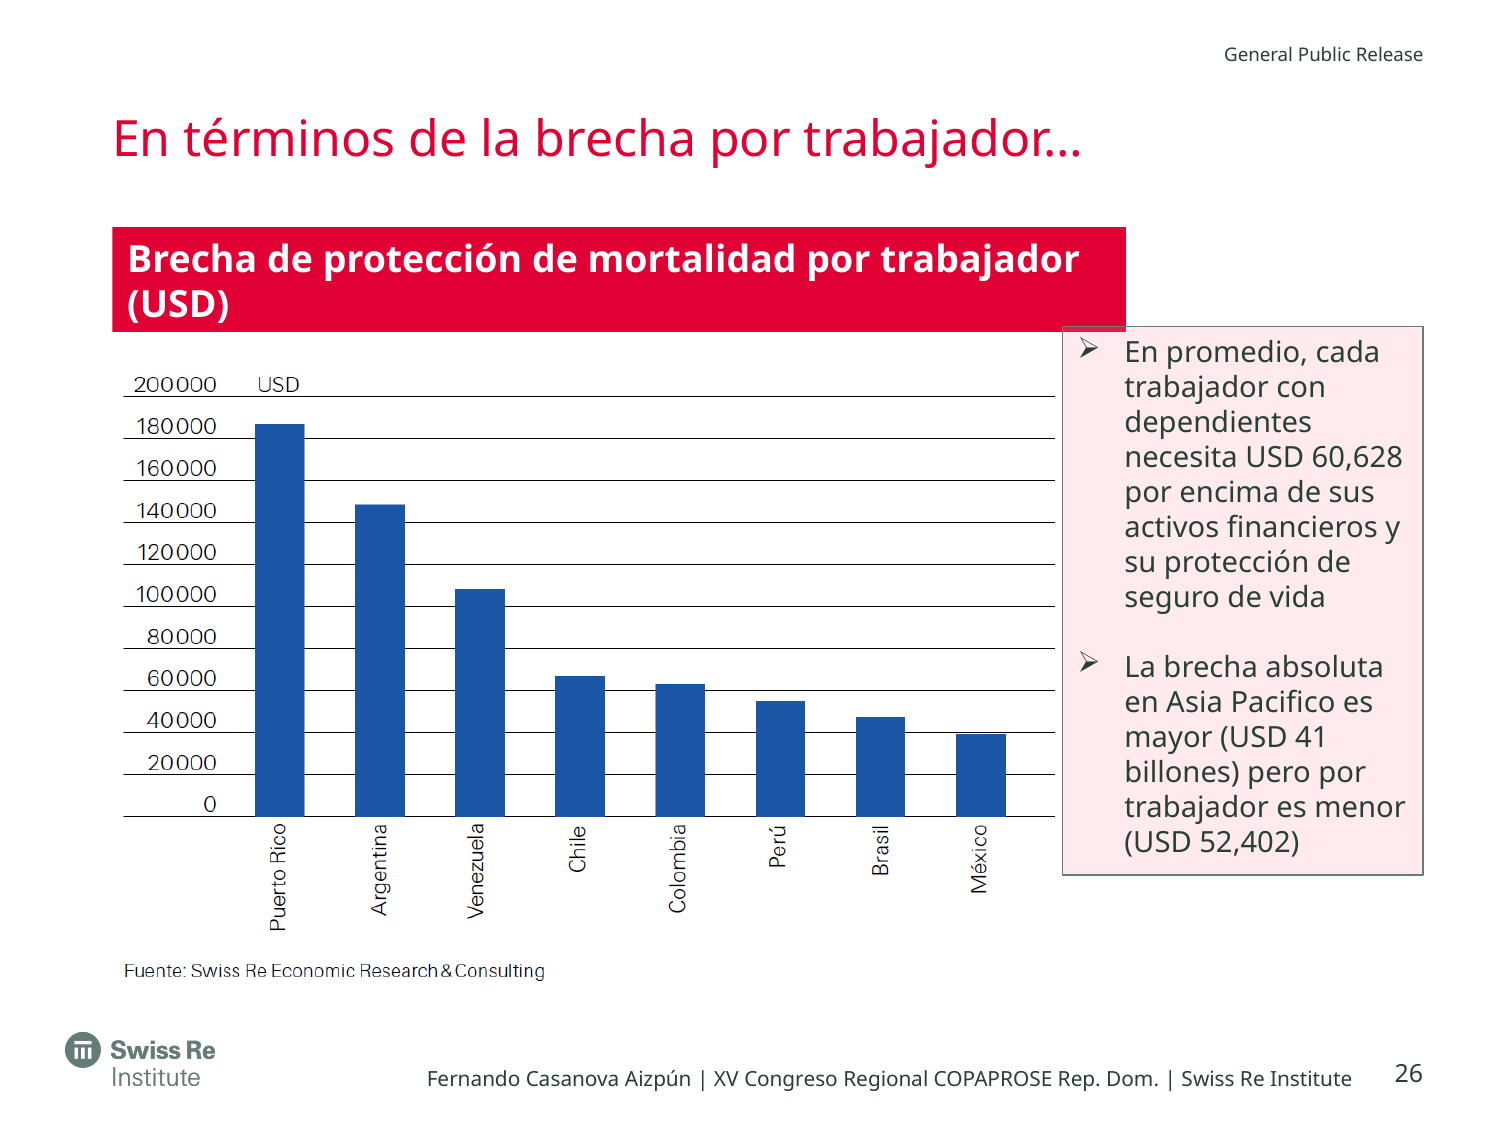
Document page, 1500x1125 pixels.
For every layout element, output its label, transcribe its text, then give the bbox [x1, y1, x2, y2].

title En términos de la brecha por trabajador… [112, 113, 1424, 228]
text_box Brecha de protección de mortalidad por trabajador (USD) [112, 227, 1126, 332]
picture [65, 1032, 215, 1086]
text_box En promedio, cada trabajador con dependientes necesita USD 60,628 por encima de sus activos financieros y su protección de seguro de vida La brecha absoluta en Asia Pacifico es mayor (USD 41 billones) pero por trabajador es menor (USD 52,402) [1060, 324, 1425, 877]
picture [111, 355, 1063, 988]
slide_number 26 [1387, 1061, 1424, 1092]
